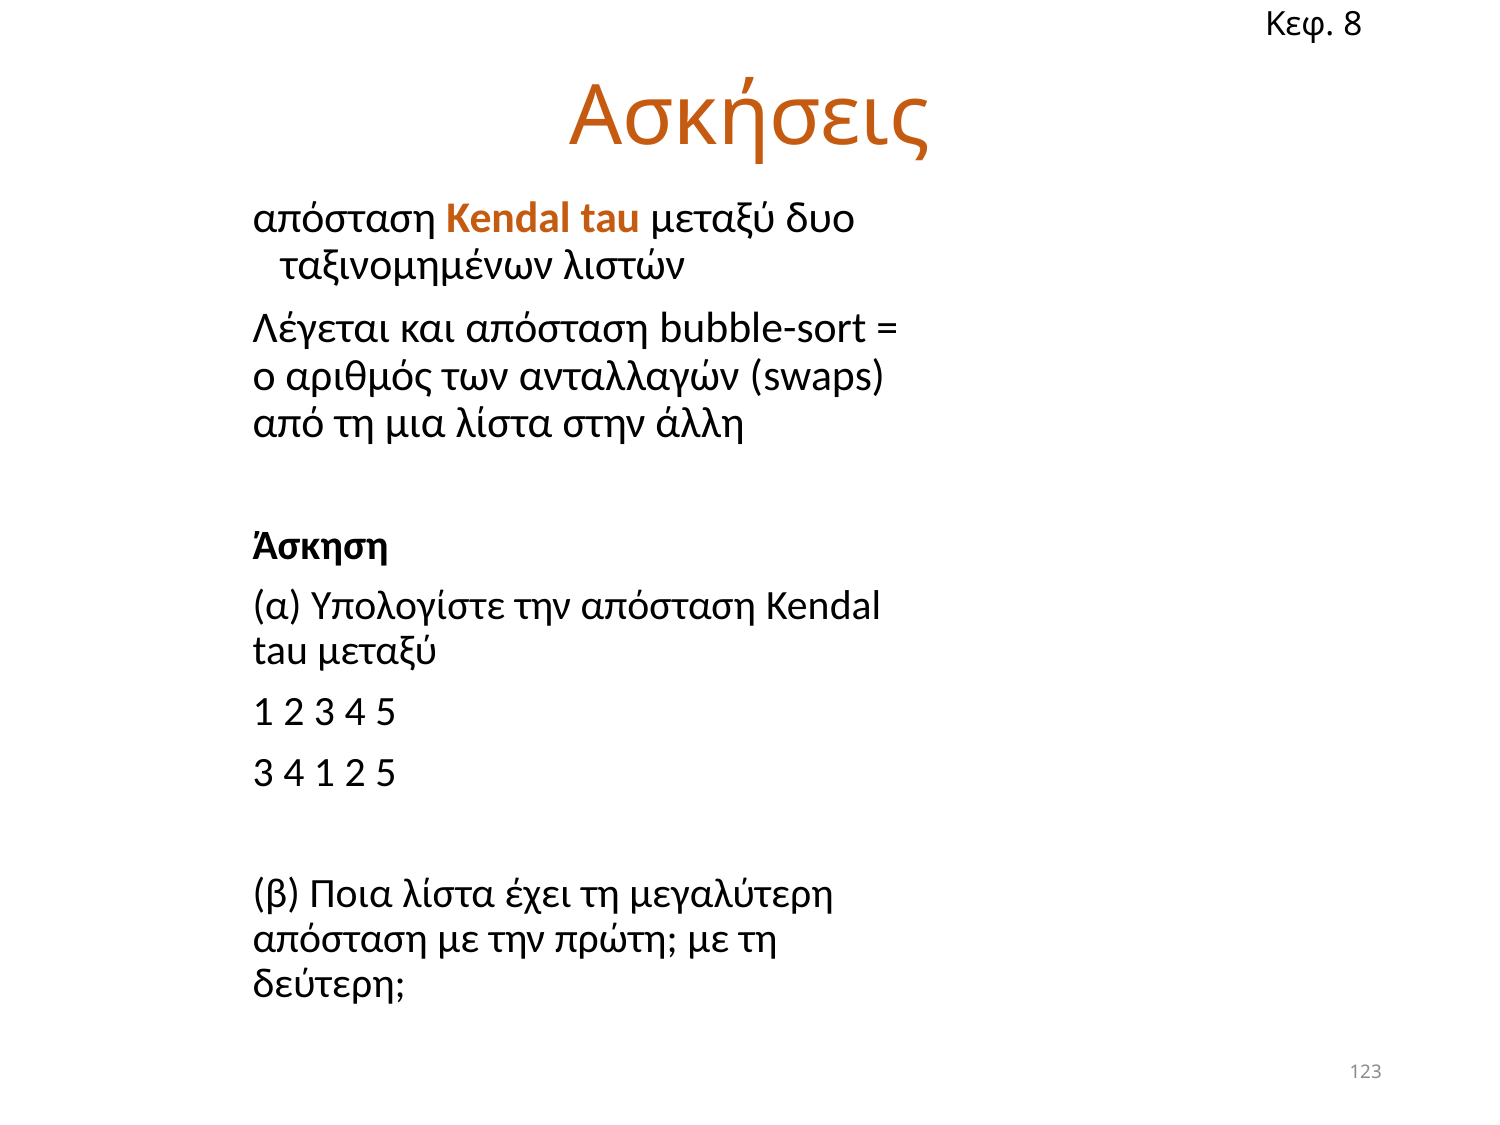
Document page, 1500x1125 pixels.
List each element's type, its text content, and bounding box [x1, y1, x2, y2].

slide_number 123 [1059, 1042, 1397, 1103]
list απόσταση Kendal tau μεταξύ δυο ταξινομημένων λιστών Λέγεται και απόσταση bubble-sort = ο αριθμός των ανταλλαγών (swaps) από τη μια λίστα στην άλλη Άσκηση (α) Υπολογίστε την απόσταση Kendal tau μεταξύ 1 2 3 4 5 3 4 1 2 5 (β) Ποια λίστα έχει τη μεγαλύτερη απόσταση με την πρώτη; με τη δεύτερη; [237, 187, 938, 375]
title Ασκήσεις [103, 8, 1397, 227]
text_box Κεφ. 8 [1250, 0, 1378, 50]
